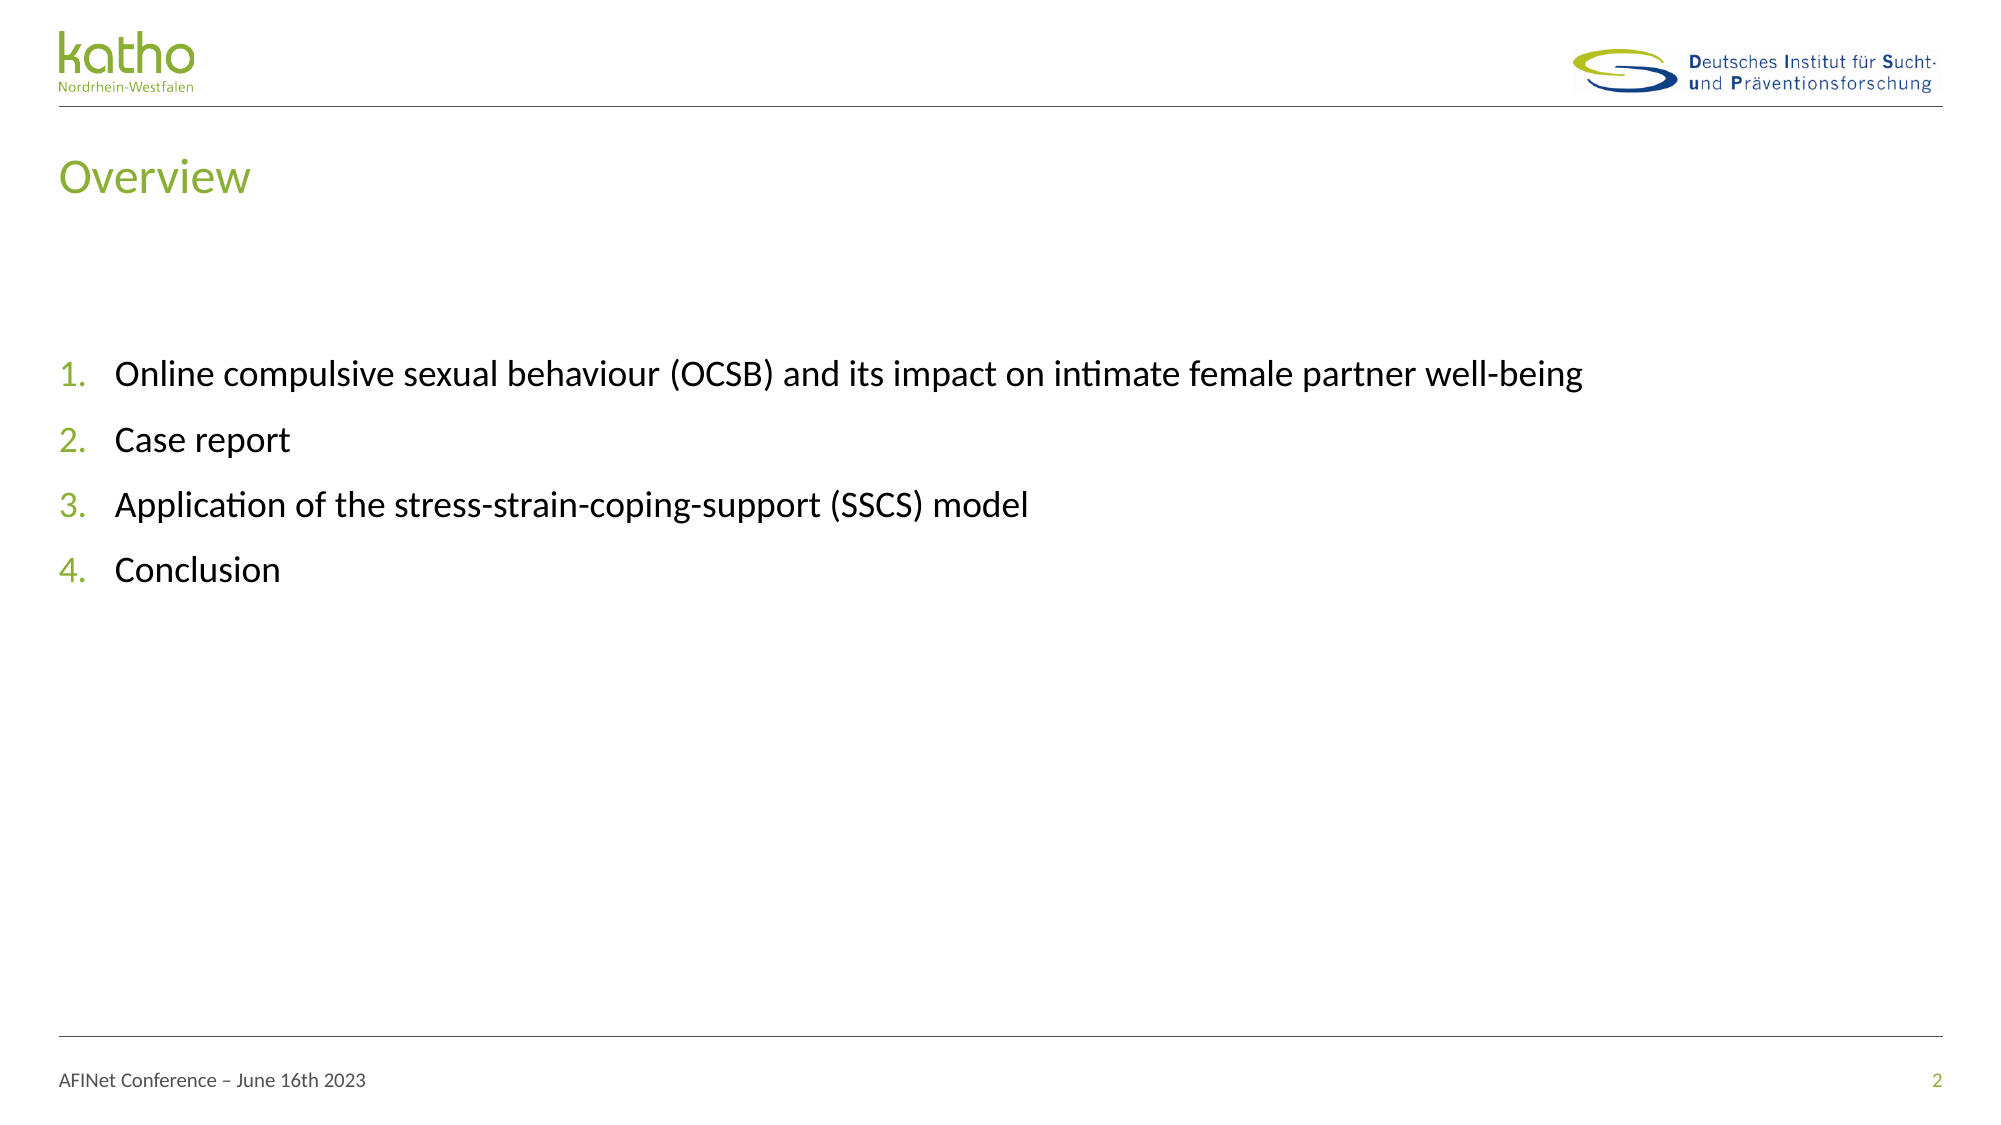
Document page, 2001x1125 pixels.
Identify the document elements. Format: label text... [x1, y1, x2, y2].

list Online compulsive sexual behaviour (OCSB) and its impact on intimate female partner well-being Case report Application of the stress-strain-coping-support (SSCS) model Conclusion [58, 354, 1943, 945]
slide_number 2 [1794, 1068, 1943, 1092]
footer AFINet Conference – June 16th 2023 [58, 1068, 1772, 1092]
picture [1573, 49, 1943, 93]
title Overview [58, 150, 1943, 206]
